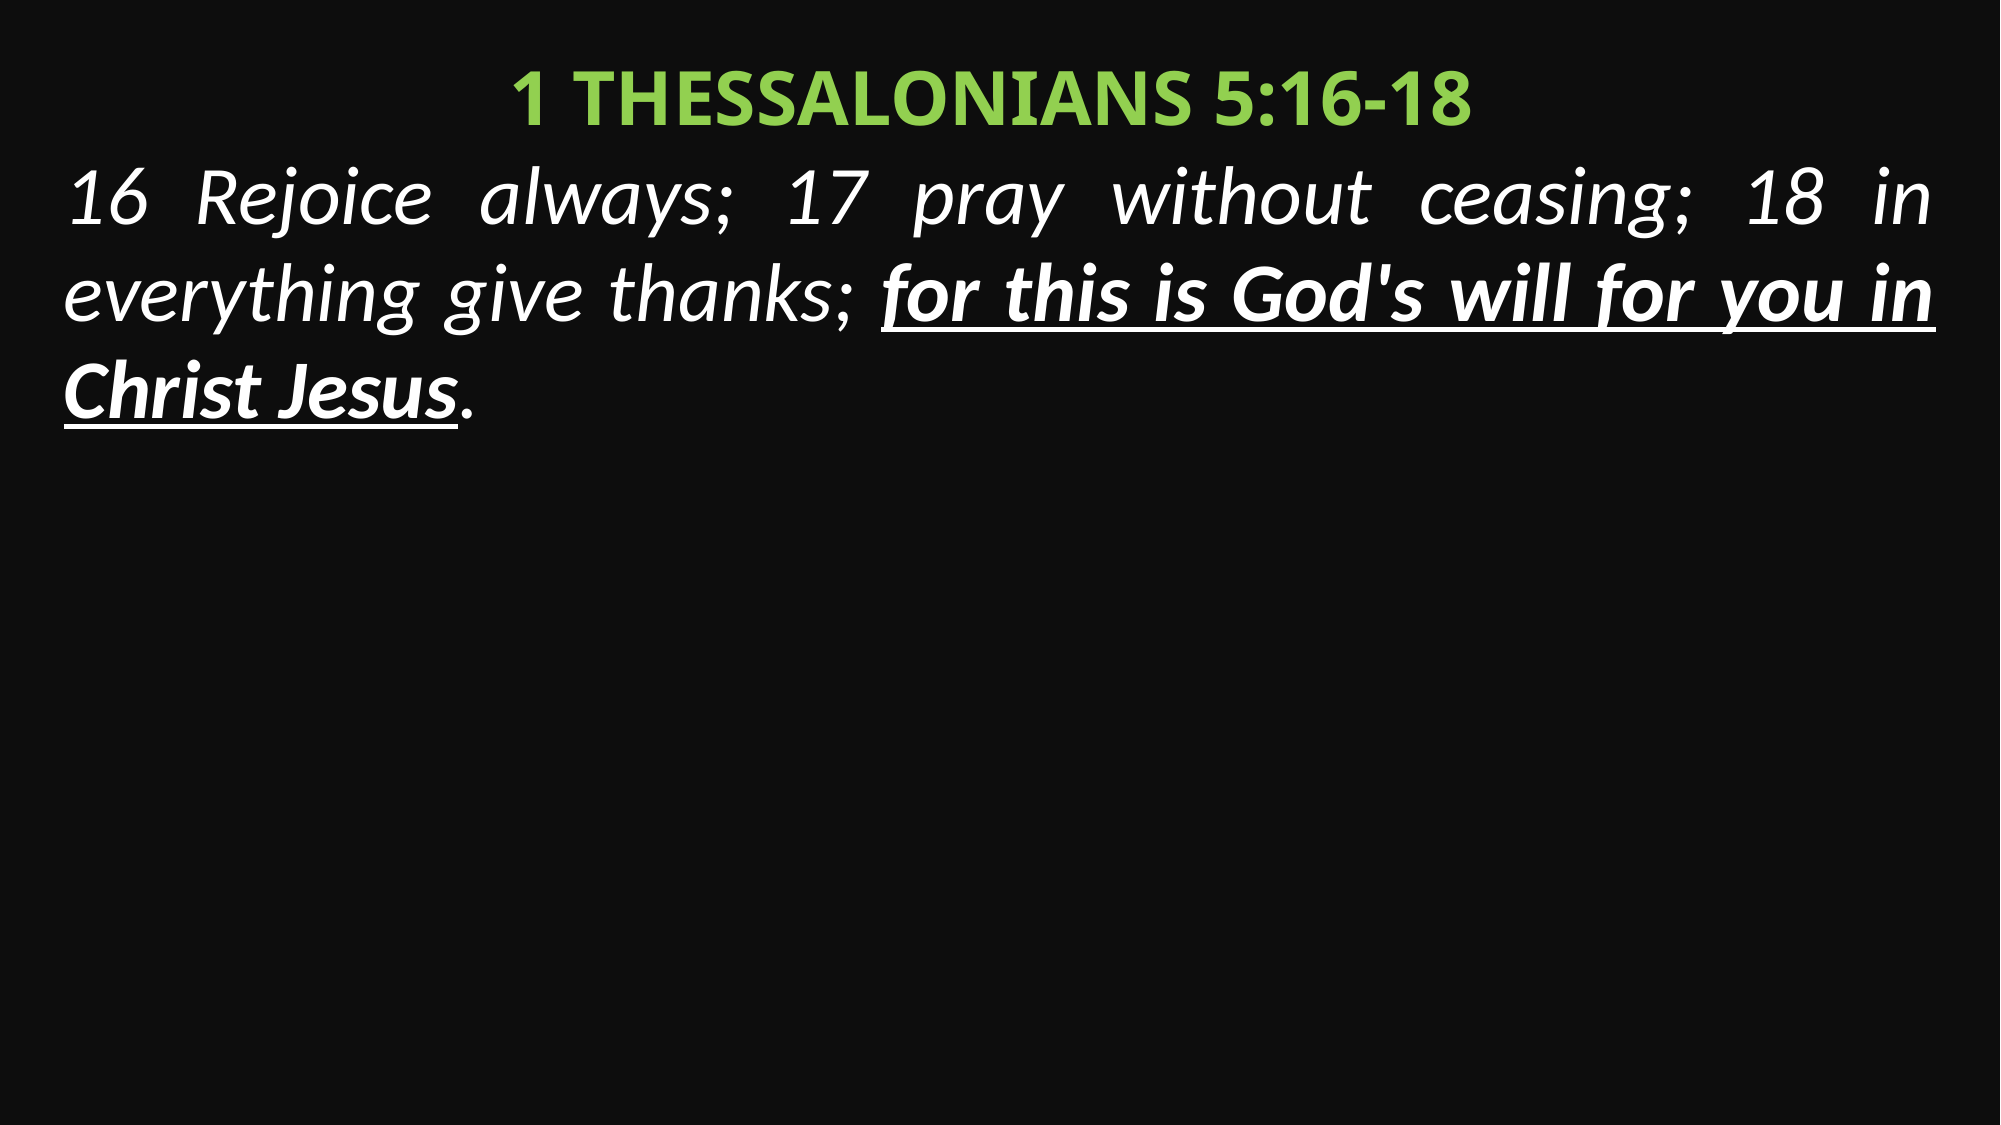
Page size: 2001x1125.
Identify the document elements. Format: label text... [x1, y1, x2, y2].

text_box 16 Rejoice always; 17 pray without ceasing; 18 in everything give thanks; for this is God's will for you in Christ Jesus. [49, 139, 1951, 446]
subtitle 1 Thessalonians 5:16-18 [34, 42, 1951, 184]
